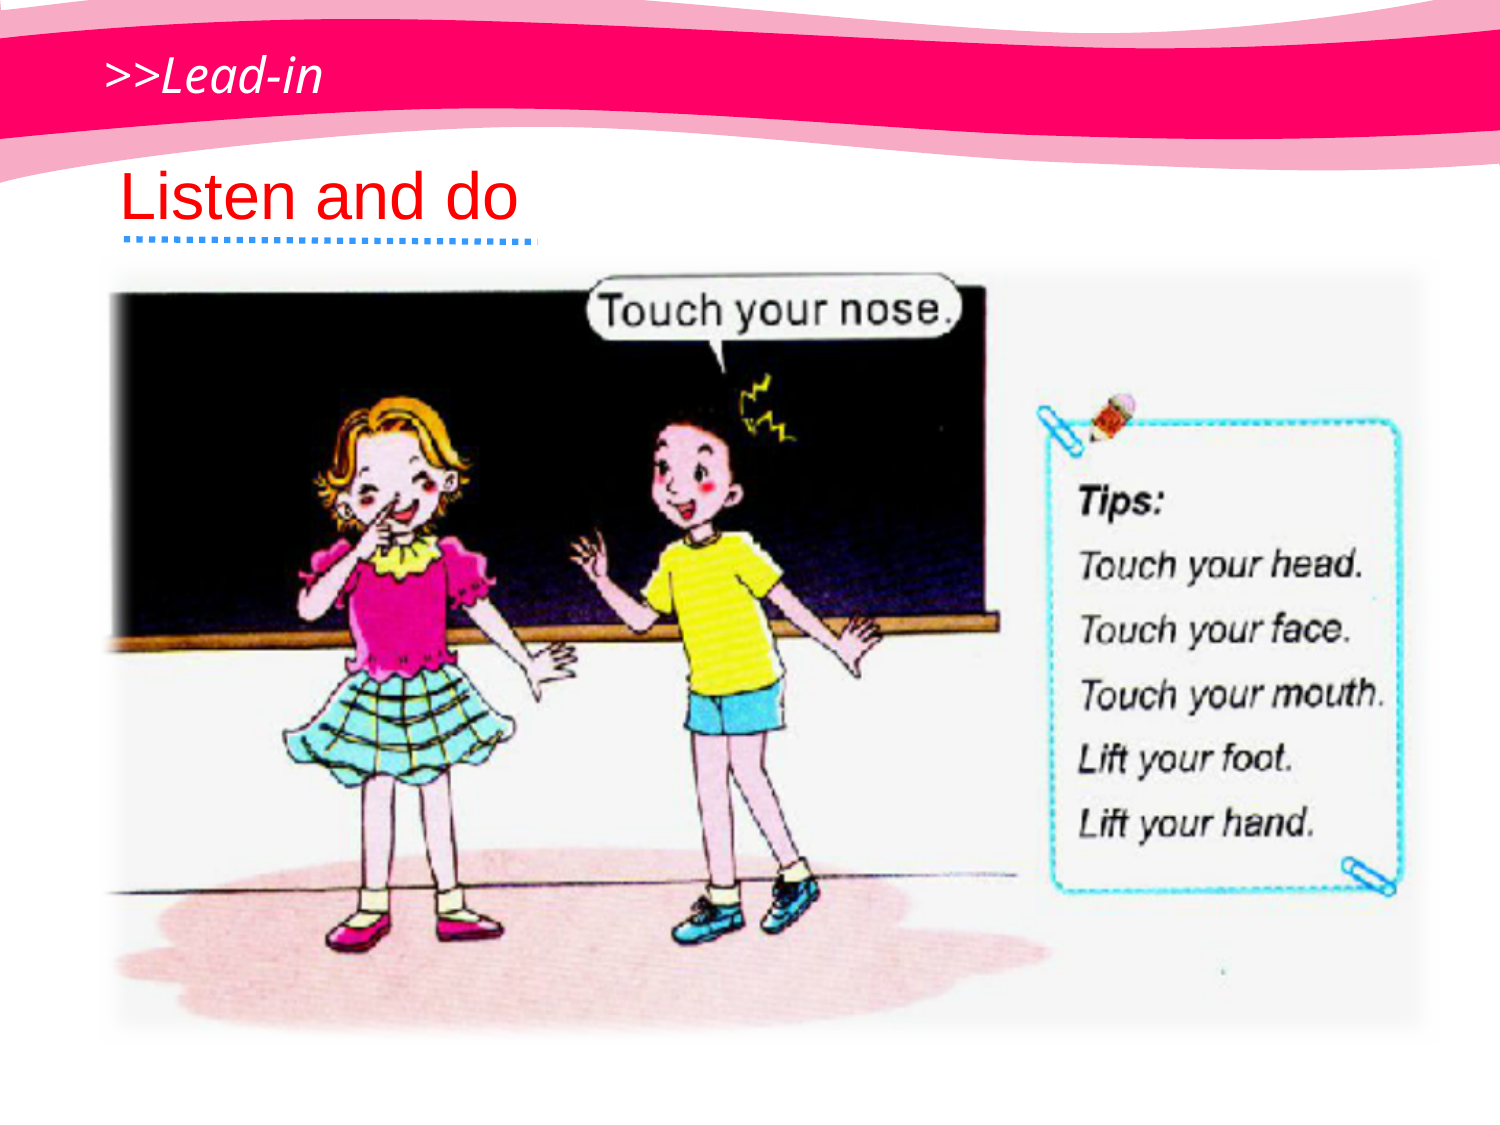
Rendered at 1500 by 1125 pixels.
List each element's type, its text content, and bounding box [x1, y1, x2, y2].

text_box Listen and do [104, 146, 788, 232]
title >>Lead-in [88, 42, 514, 158]
picture [100, 255, 1440, 1047]
